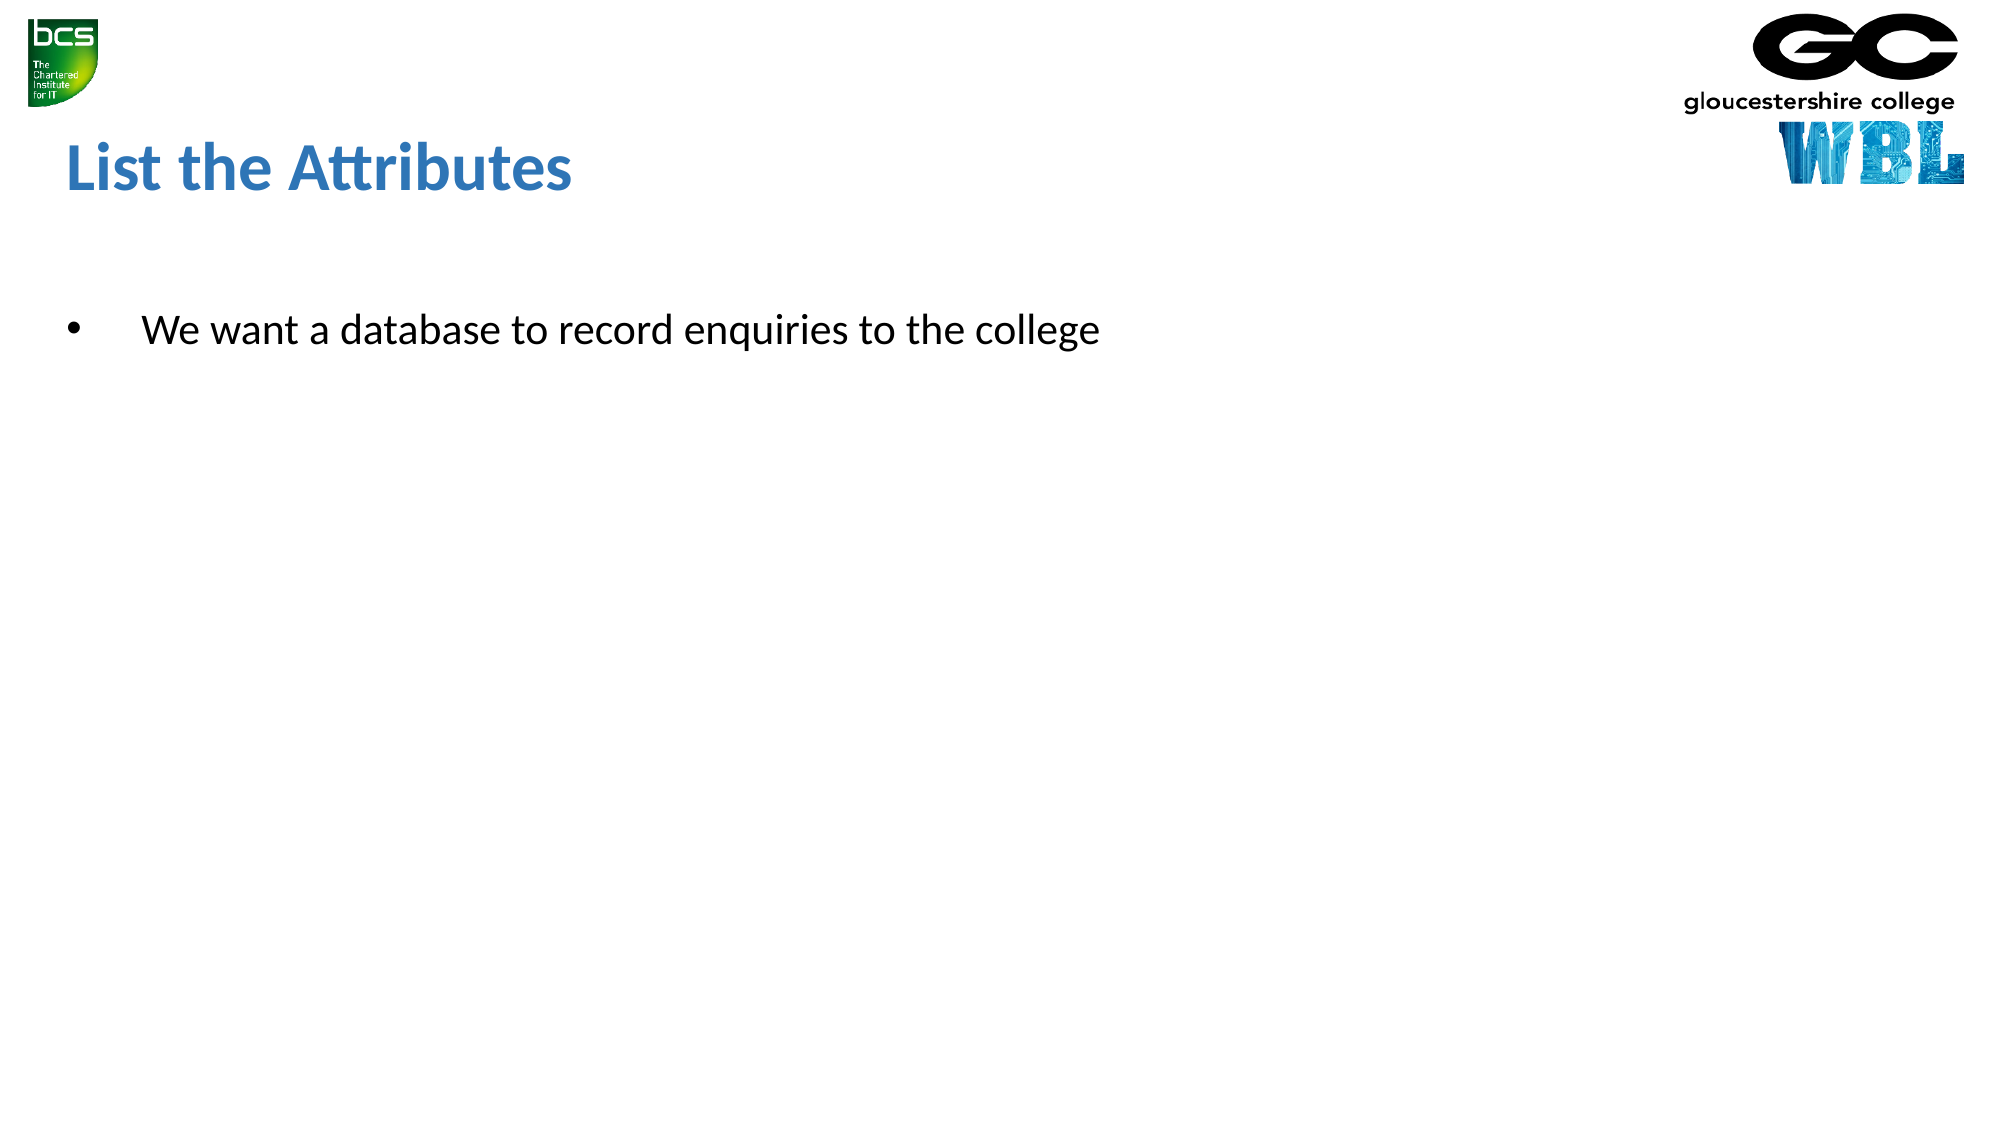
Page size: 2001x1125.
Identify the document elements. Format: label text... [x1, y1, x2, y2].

list We want a database to record enquiries to the college [51, 299, 1953, 1110]
picture [28, 19, 98, 107]
title List the Attributes [51, 59, 1953, 278]
picture [1953, 163, 1959, 172]
picture [1674, 5, 1964, 155]
